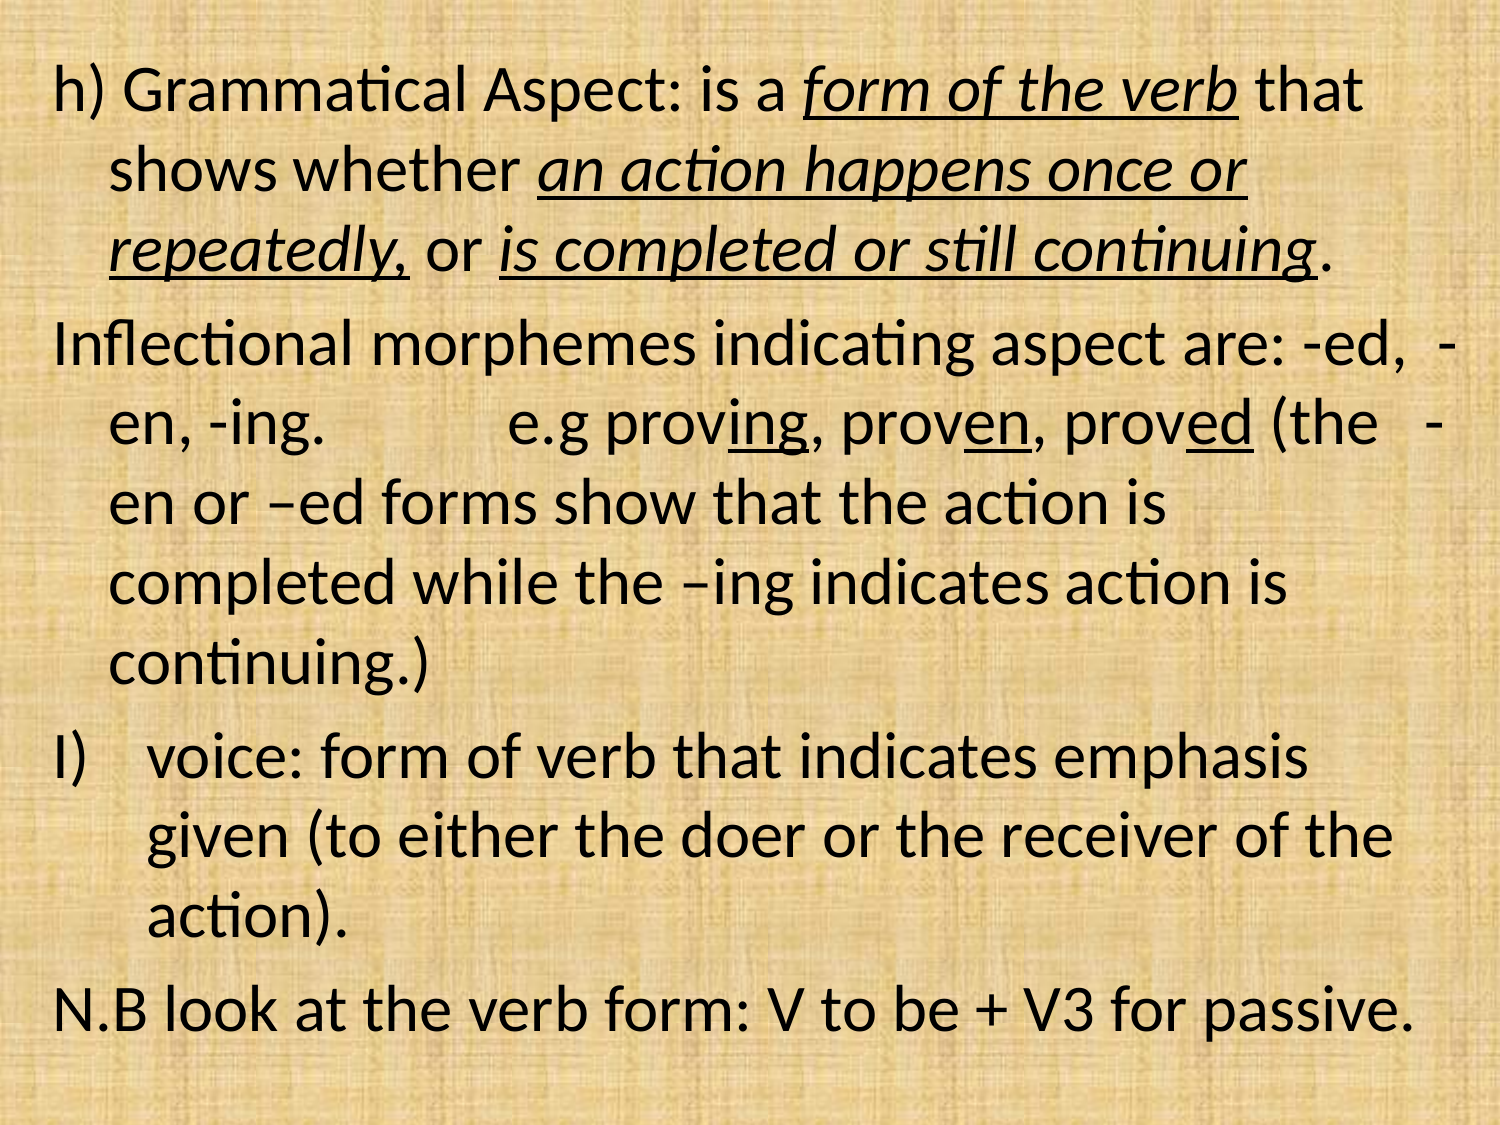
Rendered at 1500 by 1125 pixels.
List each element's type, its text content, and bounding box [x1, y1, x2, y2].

picture [0, 0, 1500, 1125]
list h) Grammatical Aspect: is a form of the verb that shows whether an action happens once or repeatedly, or is completed or still continuing. Inflectional morphemes indicating aspect are: -ed, -en, -ing. e.g proving, proven, proved (the -en or –ed forms show that the action is completed while the –ing indicates action is continuing.) voice: form of verb that indicates emphasis given (to either the doer or the receiver of the action). N.B look at the verb form: V to be + V3 for passive. [37, 37, 1475, 1088]
